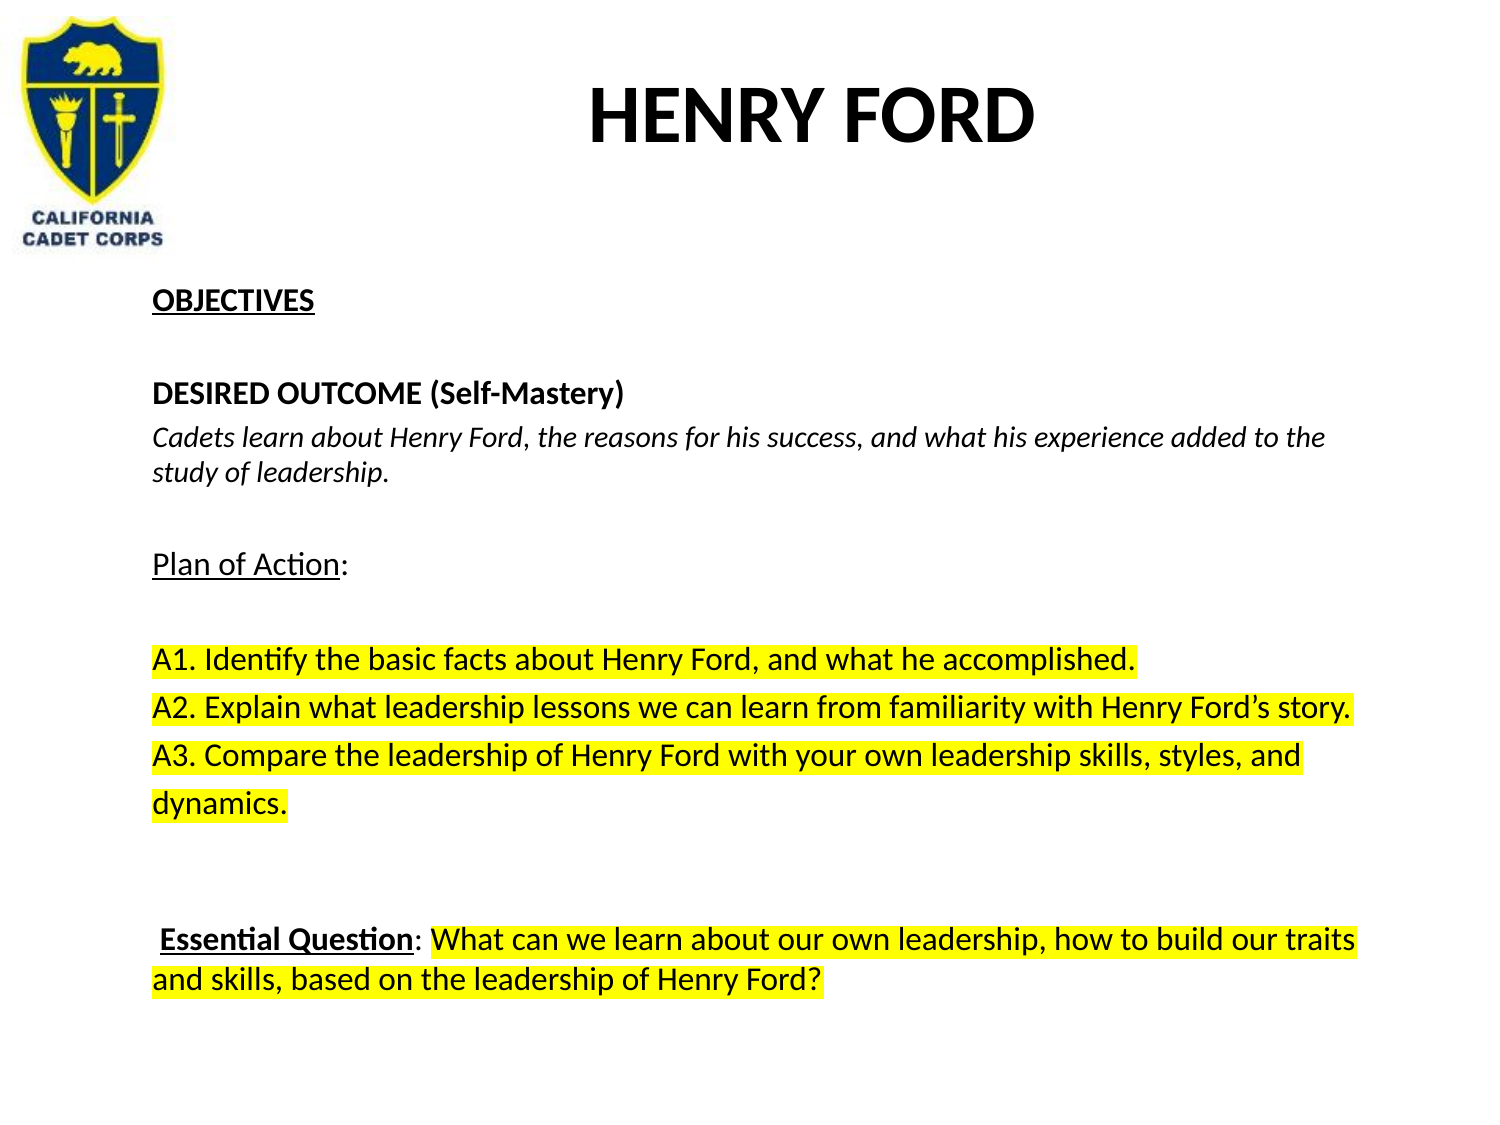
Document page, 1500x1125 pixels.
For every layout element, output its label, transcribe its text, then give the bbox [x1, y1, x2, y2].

picture [0, 16, 186, 261]
text_box OBJECTIVES DESIRED OUTCOME (Self-Mastery) Cadets learn about Henry Ford, the reasons for his success, and what his experience added to the study of leadership. Plan of Action: A1. Identify the basic facts about Henry Ford, and what he accomplished. A2. Explain what leadership lessons we can learn from familiarity with Henry Ford’s story. A3. Compare the leadership of Henry Ford with your own leadership skills, styles, and dynamics. Essential Question: What can we learn about our own leadership, how to build our traits and skills, based on the leadership of Henry Ford? [137, 262, 1413, 1005]
title Henry Ford [174, 51, 1450, 189]
